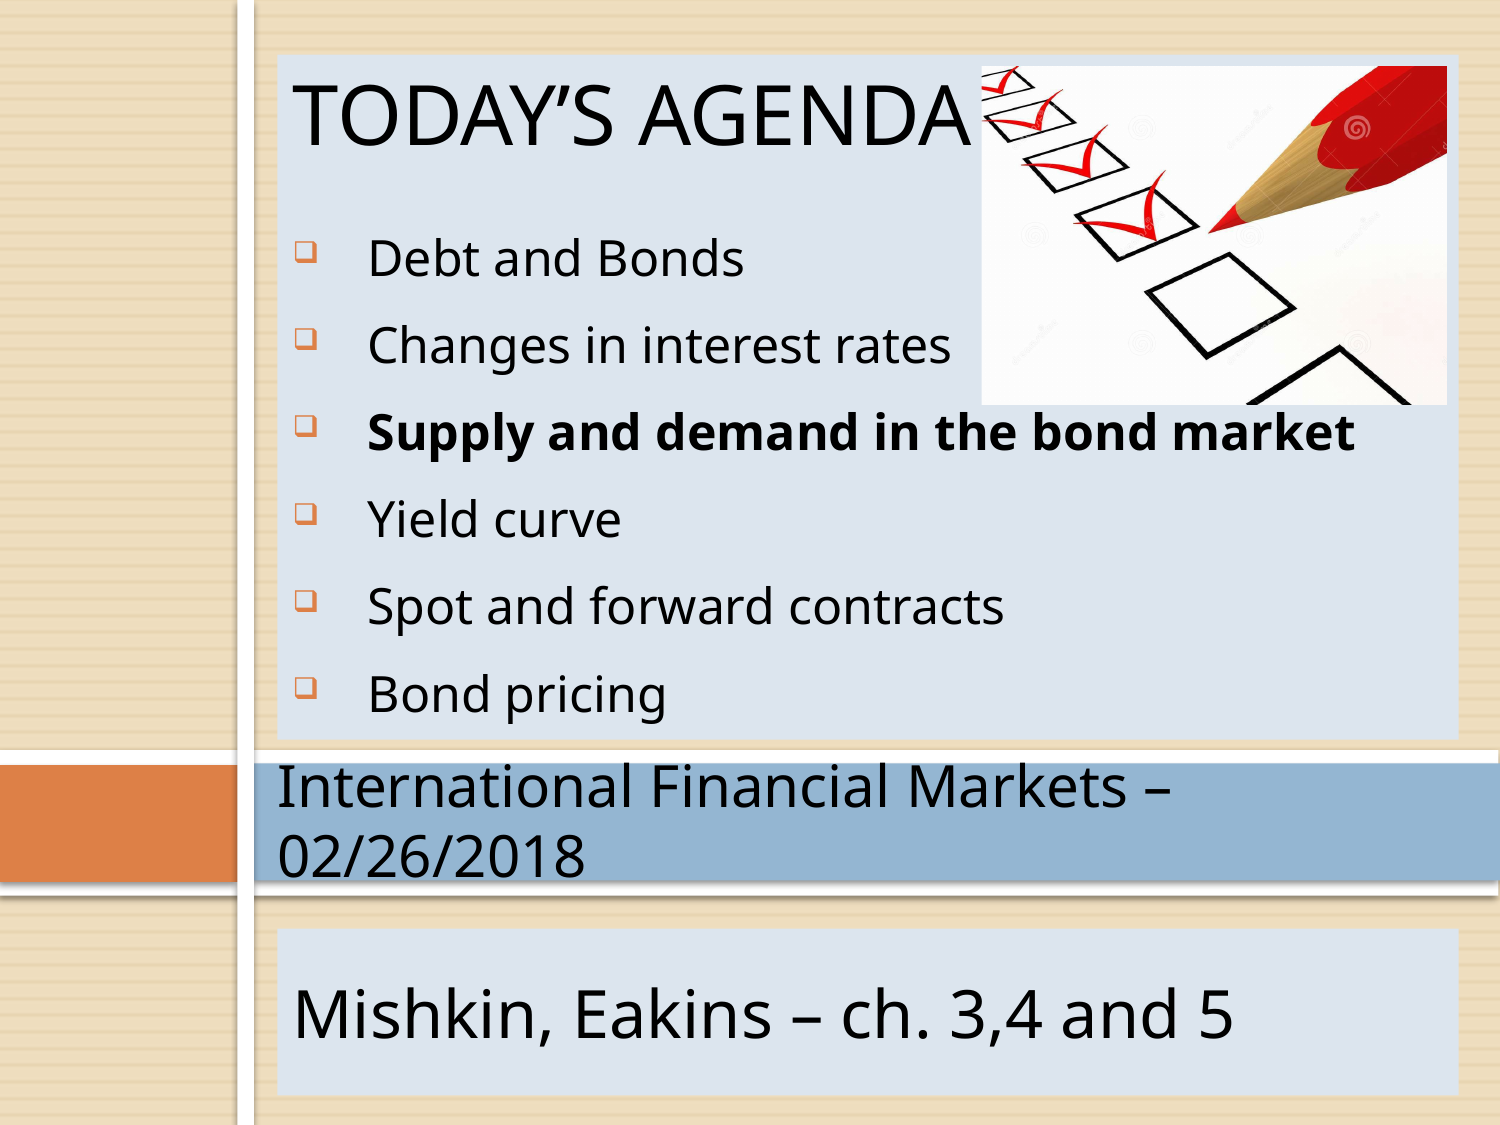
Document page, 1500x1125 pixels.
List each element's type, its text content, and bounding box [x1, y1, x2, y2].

title International Financial Markets – 02/26/2018 [262, 762, 1463, 876]
picture [981, 66, 1448, 405]
text_box Mishkin, Eakins – ch. 3,4 and 5 [277, 928, 1459, 1096]
text_box Today’s Agenda Debt and Bonds Changes in interest rates Supply and demand in the bond market Yield curve Spot and forward contracts Bond pricing [277, 54, 1459, 740]
